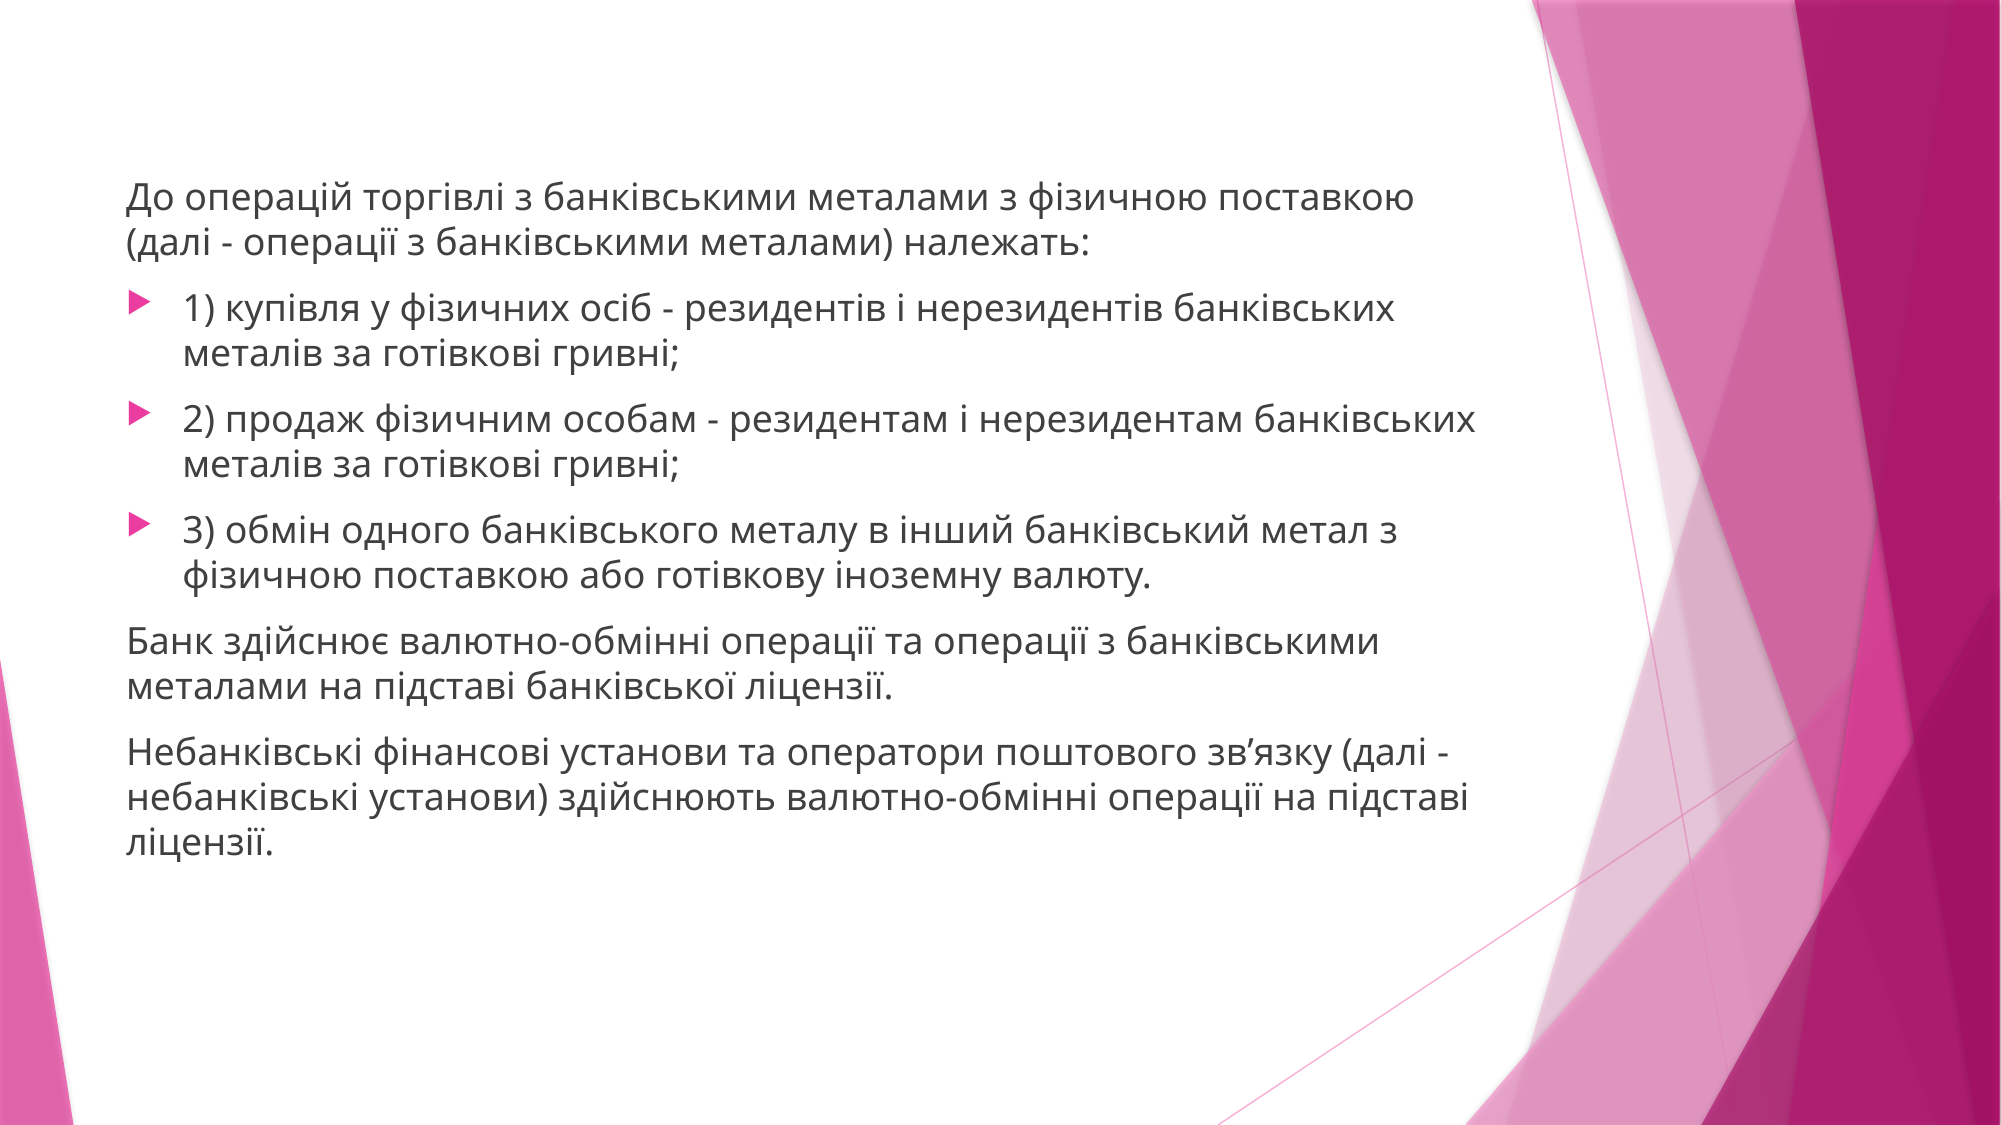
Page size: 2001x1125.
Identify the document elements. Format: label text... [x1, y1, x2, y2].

list До операцій торгівлі з банківськими металами з фізичною поставкою (далі - операції з банківськими металами) належать: 1) купівля у фізичних осіб - резидентів і нерезидентів банківських металів за готівкові гривні; 2) продаж фізичним особам - резидентам і нерезидентам банківських металів за готівкові гривні; 3) обмін одного банківського металу в інший банківський метал з фізичною поставкою або готівкову іноземну валюту. Банк здійснює валютно-обмінні операції та операції з банківськими металами на підставі банківської ліцензії. Небанківські фінансові установи та оператори поштового зв’язку (далі - небанківські установи) здійснюють валютно-обмінні операції на підставі ліцензії. [111, 34, 1522, 1085]
